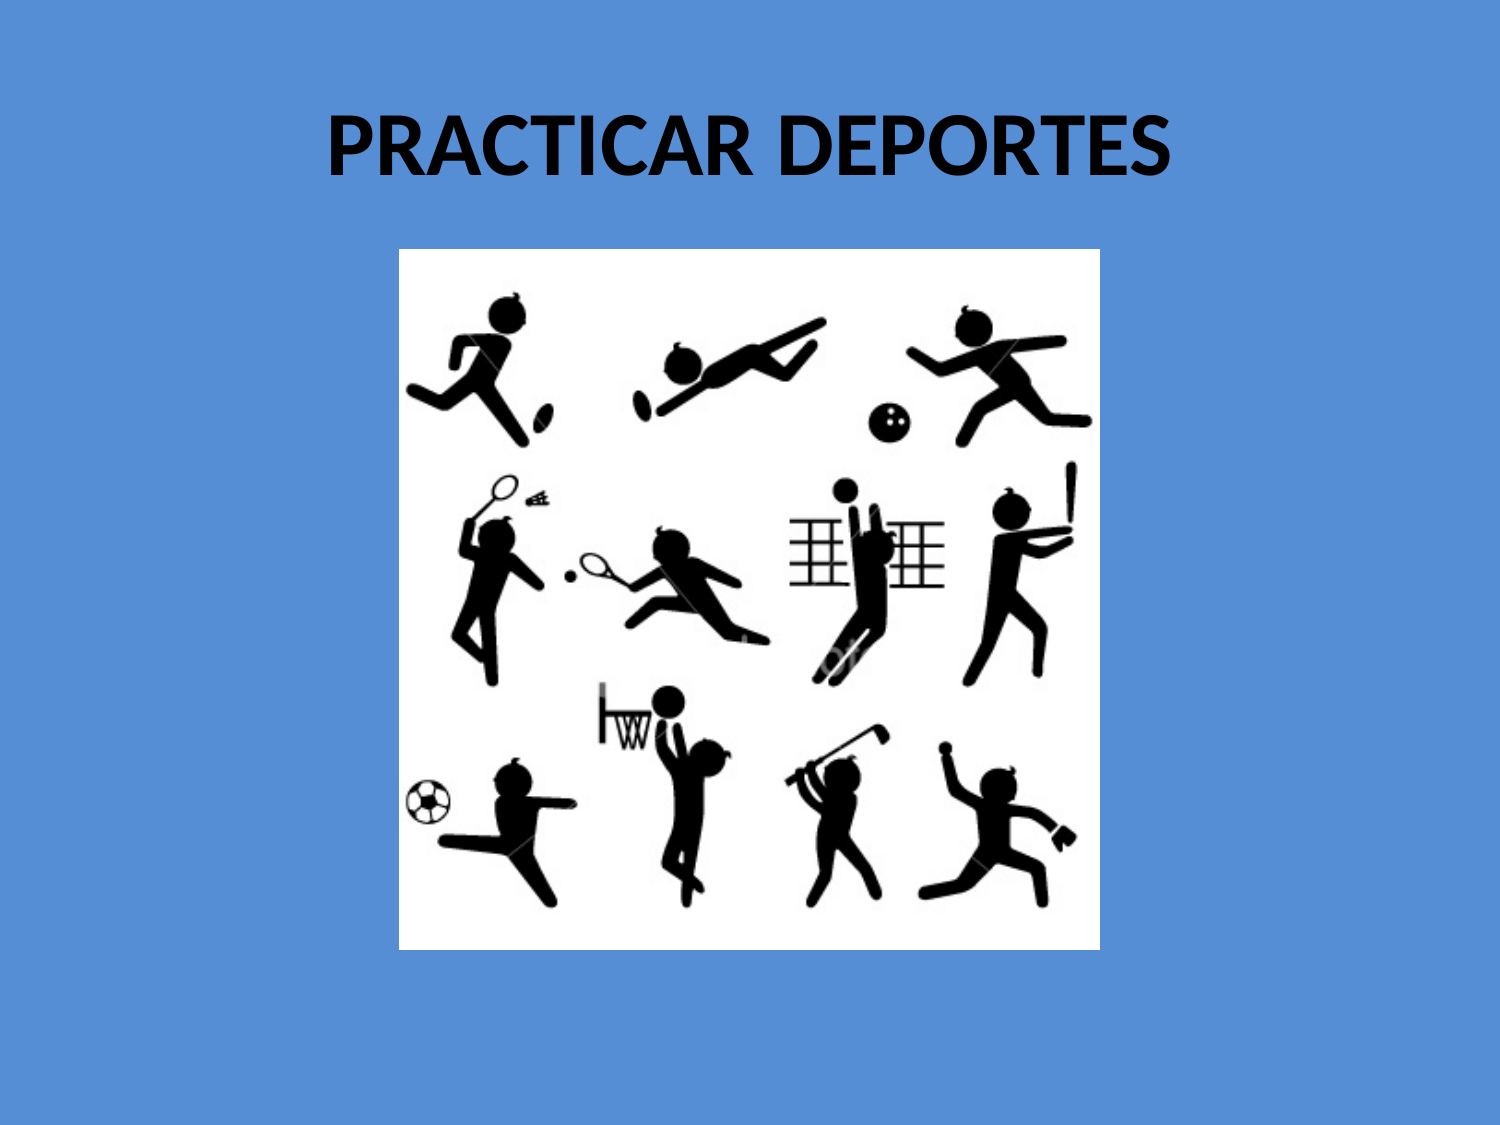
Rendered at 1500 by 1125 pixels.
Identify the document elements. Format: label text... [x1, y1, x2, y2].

title PRACTICAR DEPORTES [75, 45, 1425, 233]
picture [399, 249, 1101, 951]
